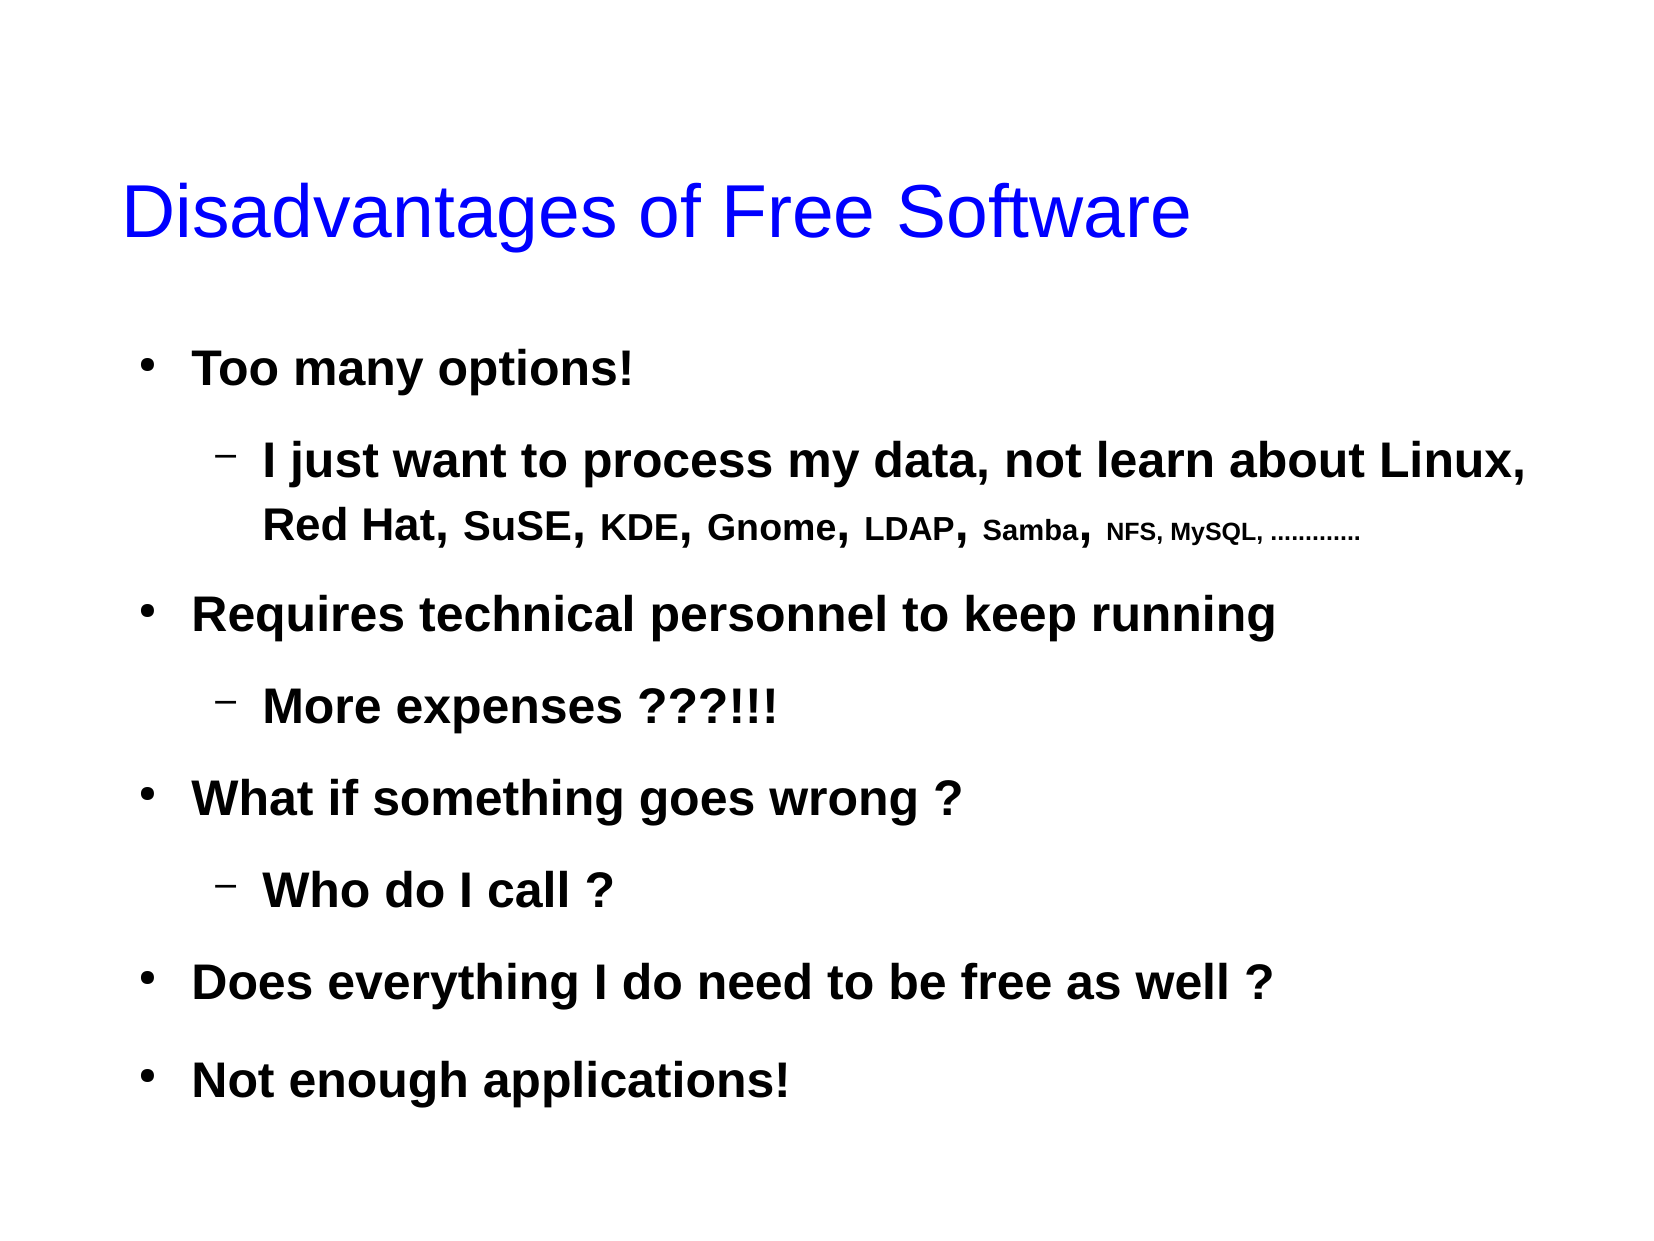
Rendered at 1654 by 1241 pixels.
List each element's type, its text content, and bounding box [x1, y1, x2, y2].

list Too many options! I just want to process my data, not learn about Linux, Red Hat, SuSE, KDE, Gnome, LDAP, Samba, NFS, MySQL, ............. Requires technical personnel to keep running More expenses ???!!! What if something goes wrong ? Who do I call ? Does everything I do need to be free as well ? Not enough applications! [121, 344, 1534, 1127]
title Disadvantages of Free Software [121, 102, 1534, 311]
